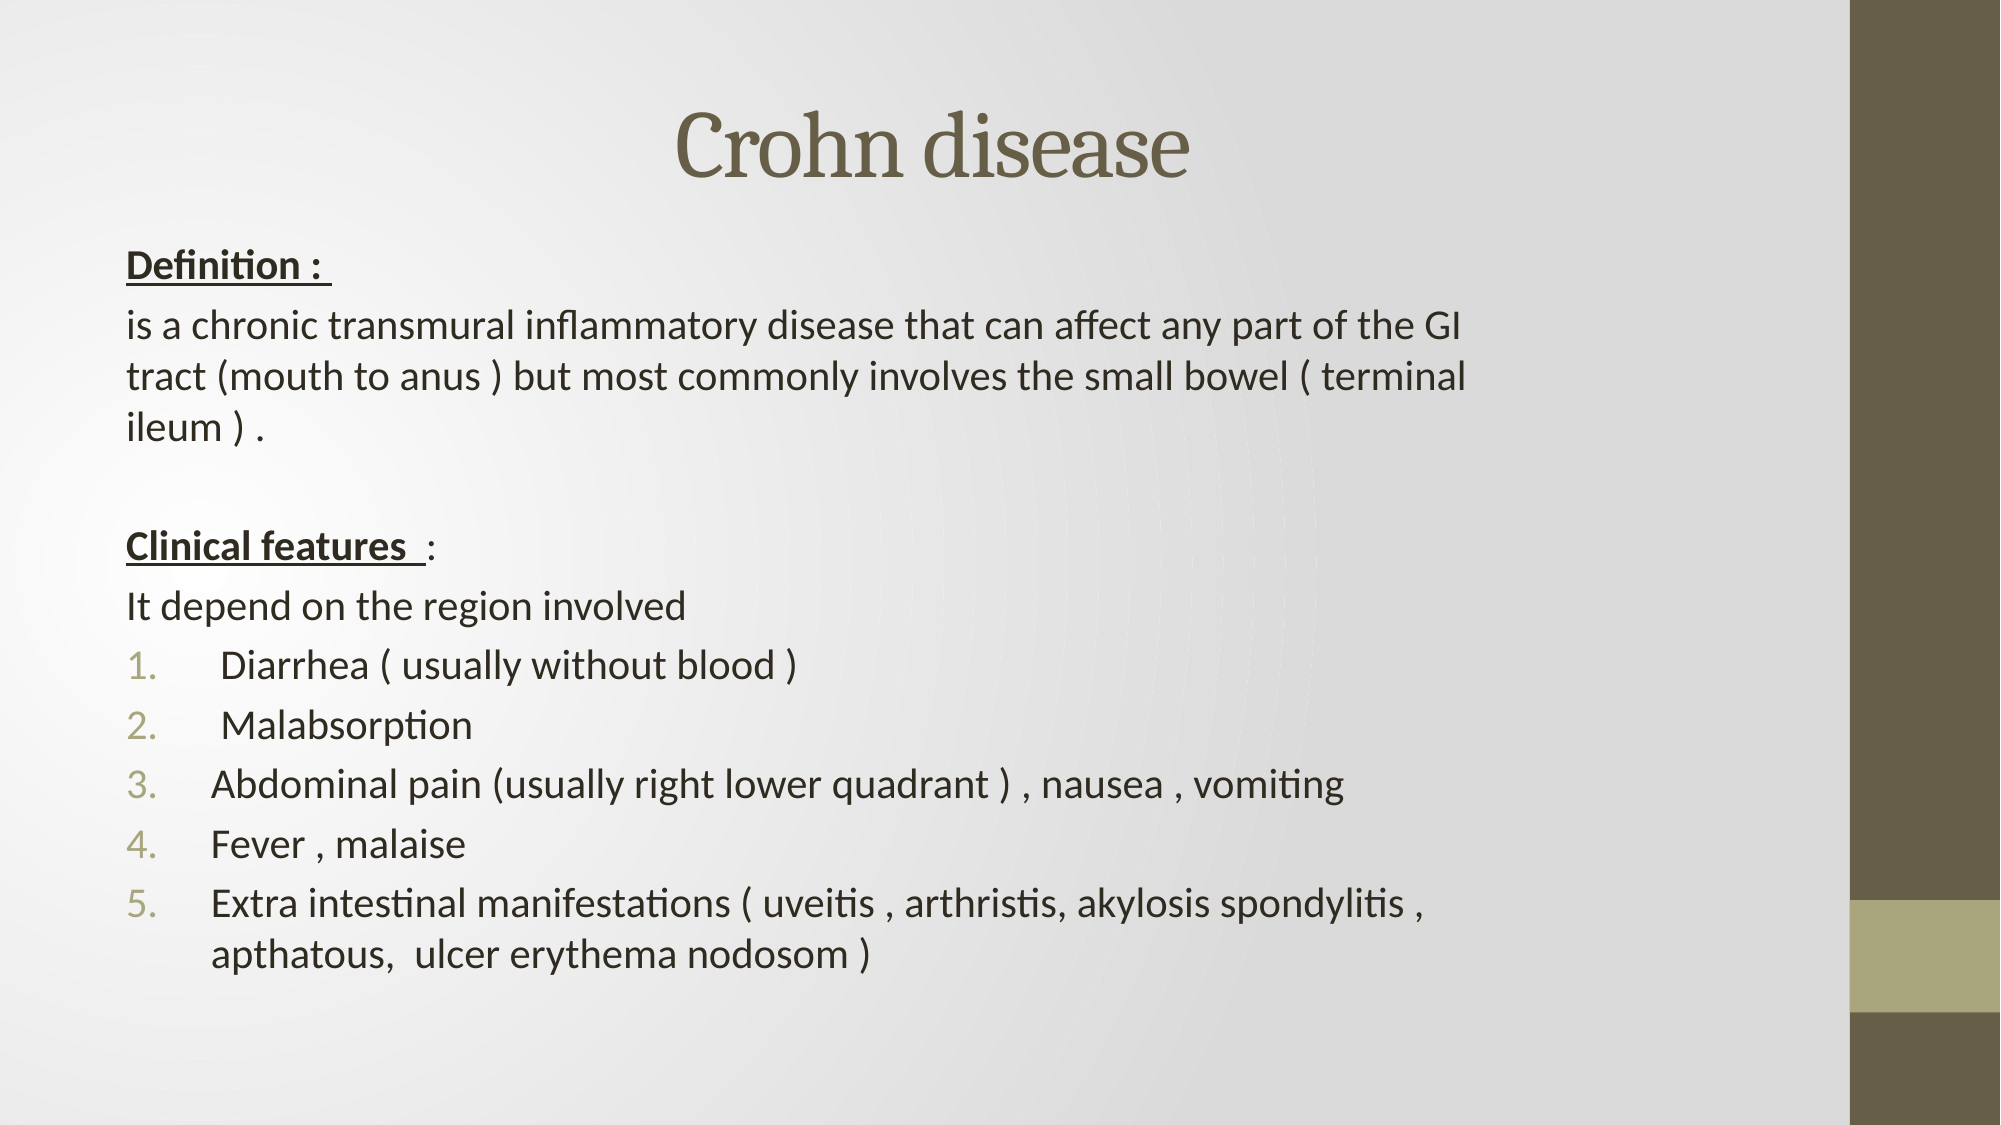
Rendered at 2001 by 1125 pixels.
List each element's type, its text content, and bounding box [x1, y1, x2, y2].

list Definition : is a chronic transmural inflammatory disease that can affect any part of the GI tract (mouth to anus ) but most commonly involves the small bowel ( terminal ileum ) . Clinical features : It depend on the region involved Diarrhea ( usually without blood ) Malabsorption Abdominal pain (usually right lower quadrant ) , nausea , vomiting Fever , malaise Extra intestinal manifestations ( uveitis , arthristis, akylosis spondylitis , apthatous, ulcer erythema nodosom ) [111, 230, 1522, 992]
title Crohn disease [99, 45, 1767, 233]
